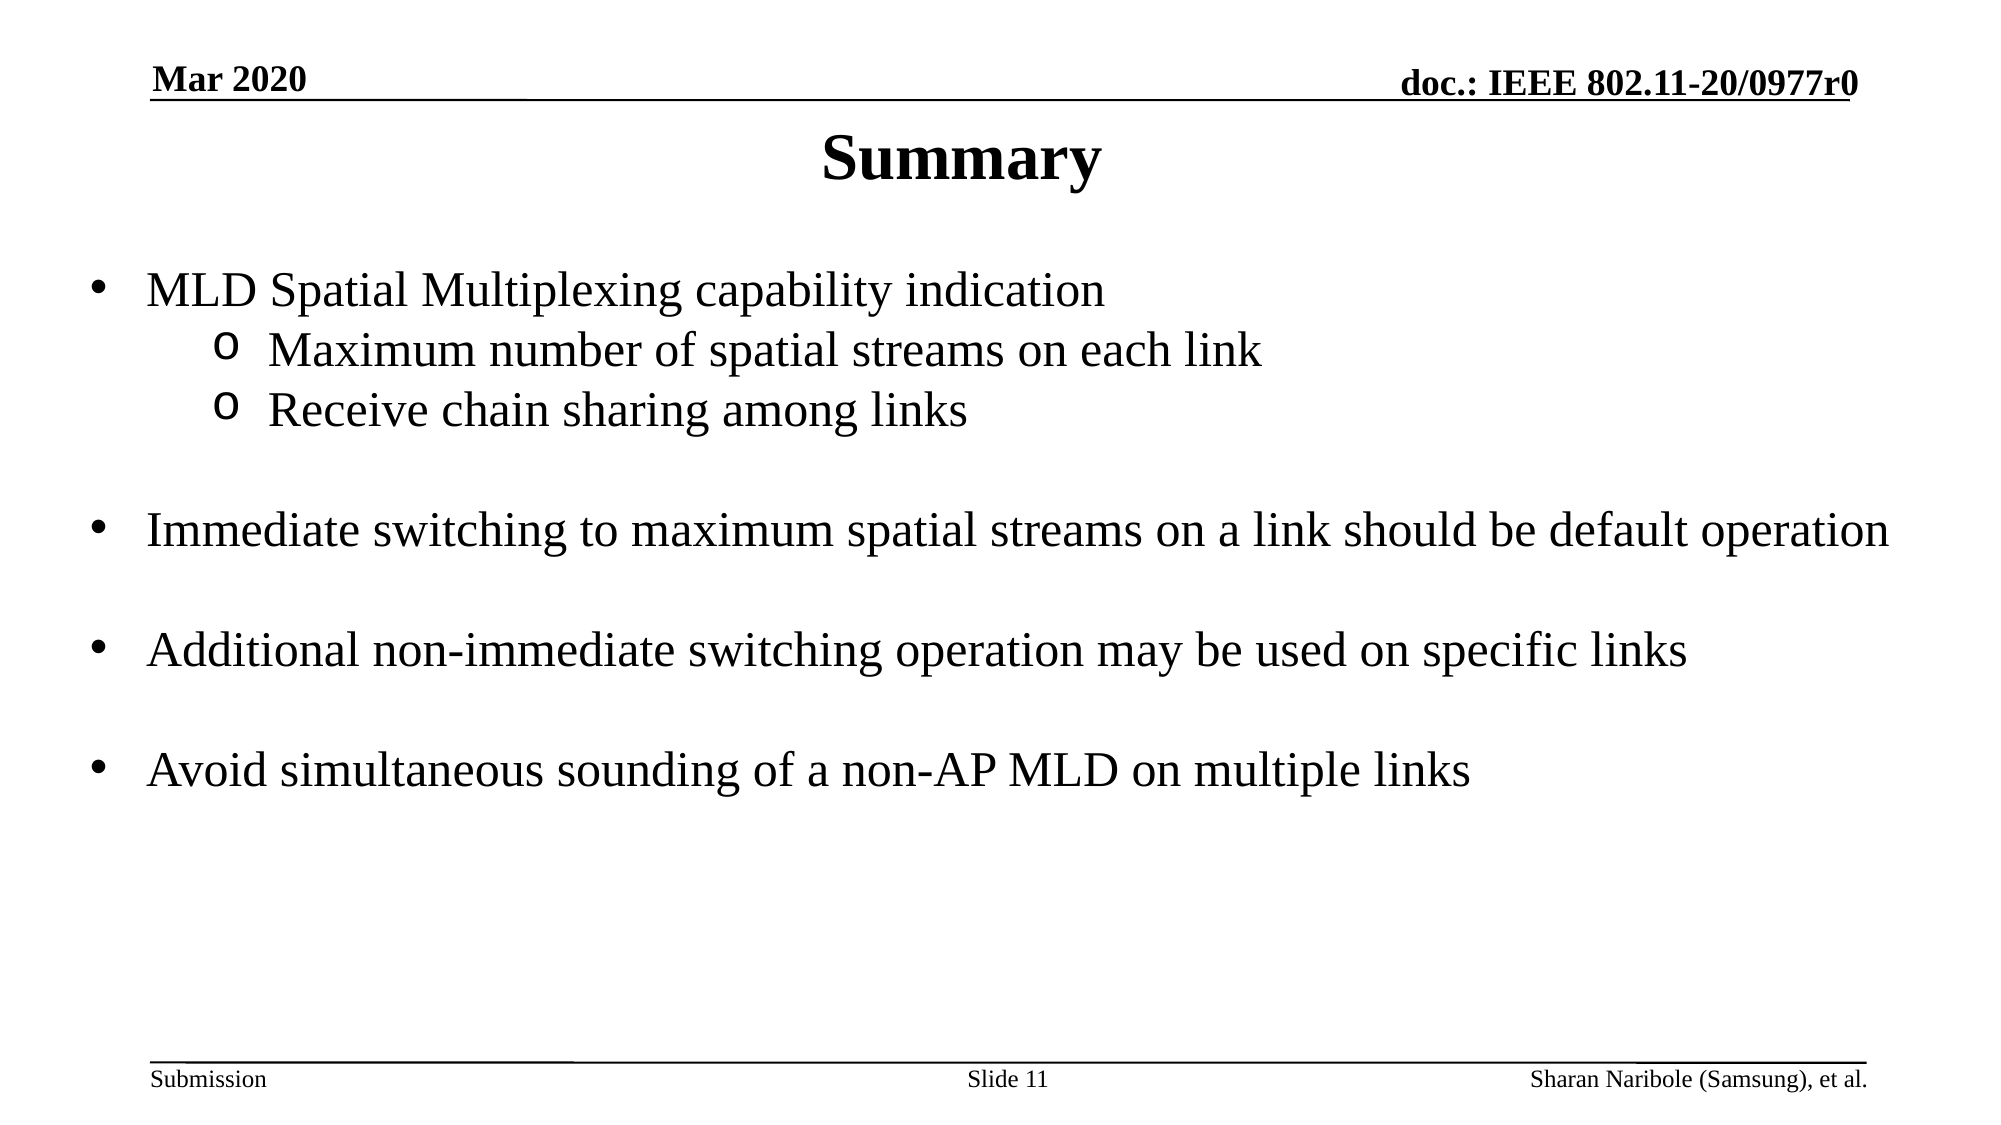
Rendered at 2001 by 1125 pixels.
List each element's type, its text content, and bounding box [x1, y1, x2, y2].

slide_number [152, 54, 563, 100]
text_box MLD Spatial Multiplexing capability indication Maximum number of spatial streams on each link Receive chain sharing among links Immediate switching to maximum spatial streams on a link should be default operation Additional non-immediate switching operation may be used on specific links Avoid simultaneous sounding of a non-AP MLD on multiple links [74, 248, 1967, 864]
slide_number Slide 11 [950, 1061, 1067, 1123]
footer Sharan Naribole (Samsung), et al. [1171, 1061, 1869, 1093]
title Summary [112, 65, 1813, 241]
